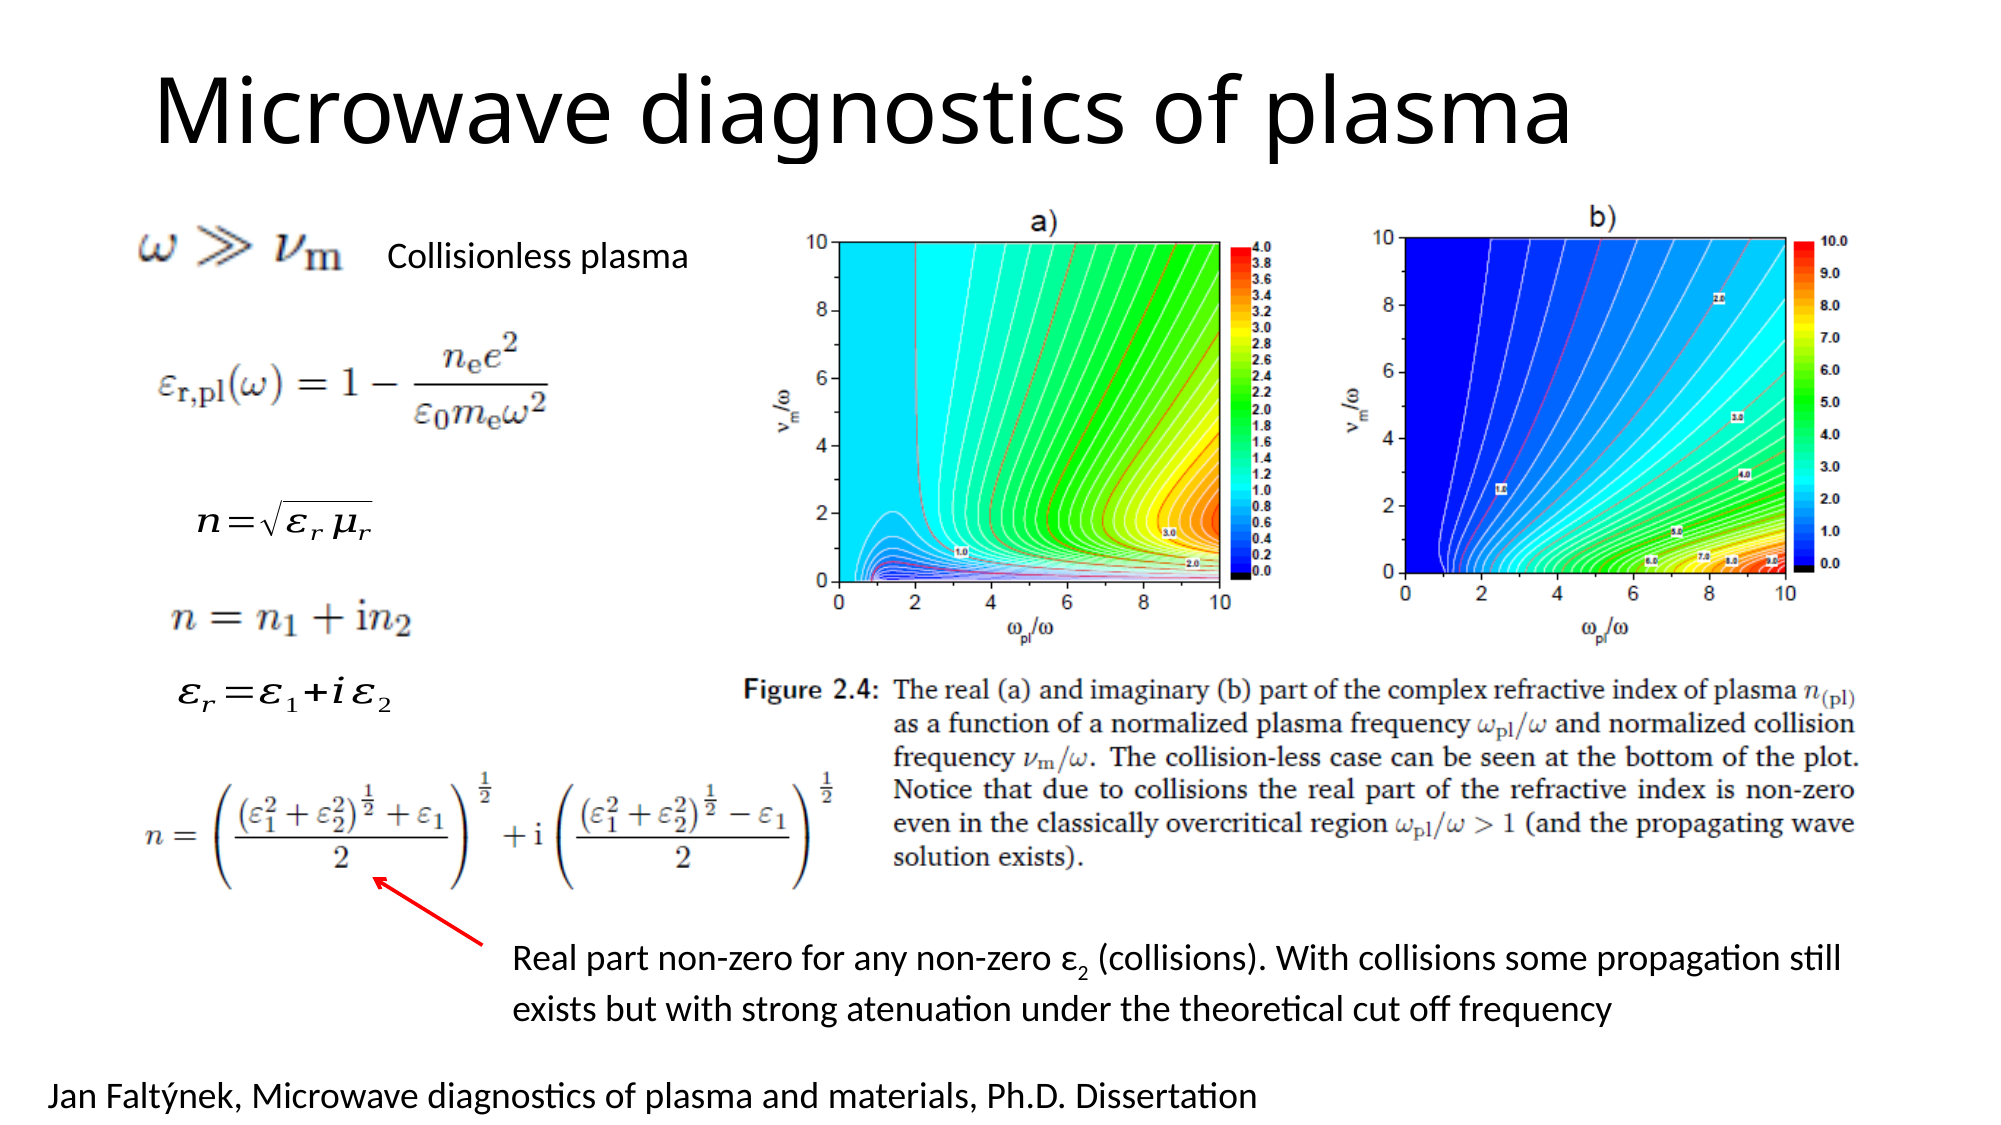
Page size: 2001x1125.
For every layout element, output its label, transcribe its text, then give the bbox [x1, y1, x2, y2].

text_box Jan Faltýnek, Microwave diagnostics of plasma and materials, Ph.D. Dissertation [33, 1063, 1452, 1124]
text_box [372, 877, 483, 946]
text_box Real part non-zero for any non-zero ε2 (collisions). With collisions some propagation still exists but with strong atenuation under the theoretical cut off frequency [497, 925, 1890, 1037]
picture [137, 194, 353, 280]
picture [137, 294, 568, 460]
title Microwave diagnostics of plasma [137, 59, 1863, 278]
text_box Collisionless plasma [372, 224, 697, 284]
picture [110, 164, 1912, 946]
picture [139, 567, 436, 661]
